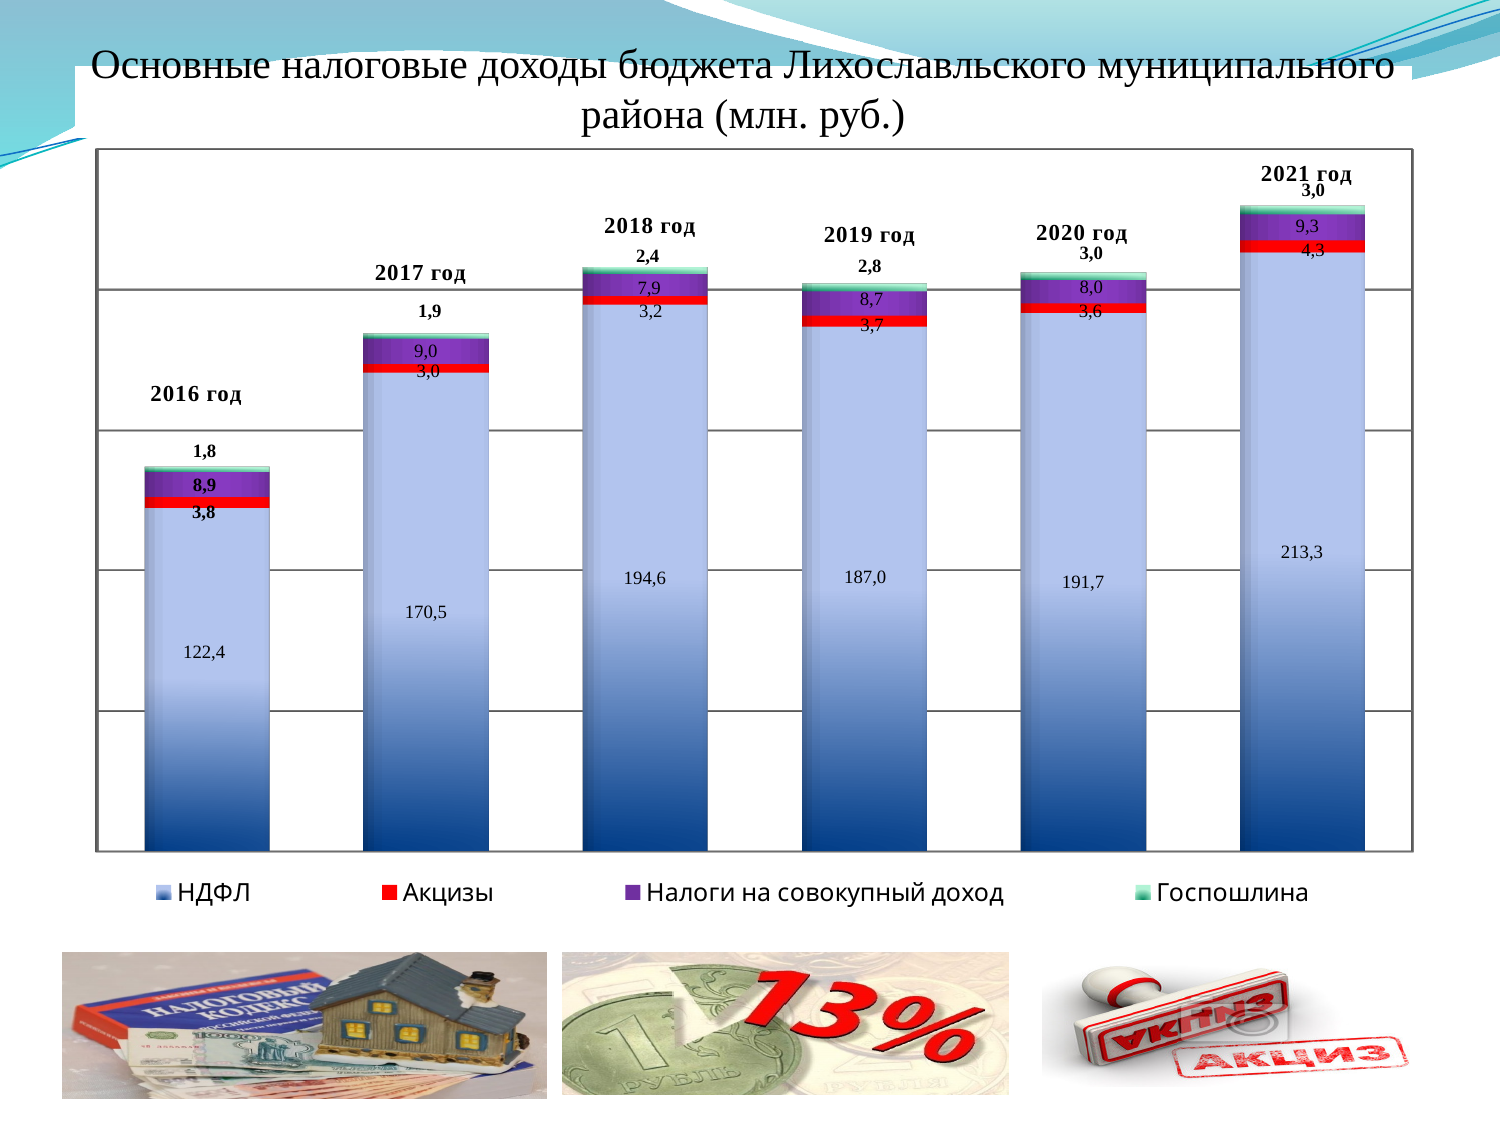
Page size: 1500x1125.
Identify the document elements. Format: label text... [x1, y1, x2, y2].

chart [29, 125, 1448, 941]
picture [1041, 951, 1426, 1087]
picture [62, 951, 547, 1099]
picture [562, 951, 1009, 1095]
title Основные налоговые доходы бюджета Лихославльского муниципального района (млн. руб.) [75, 66, 1412, 124]
